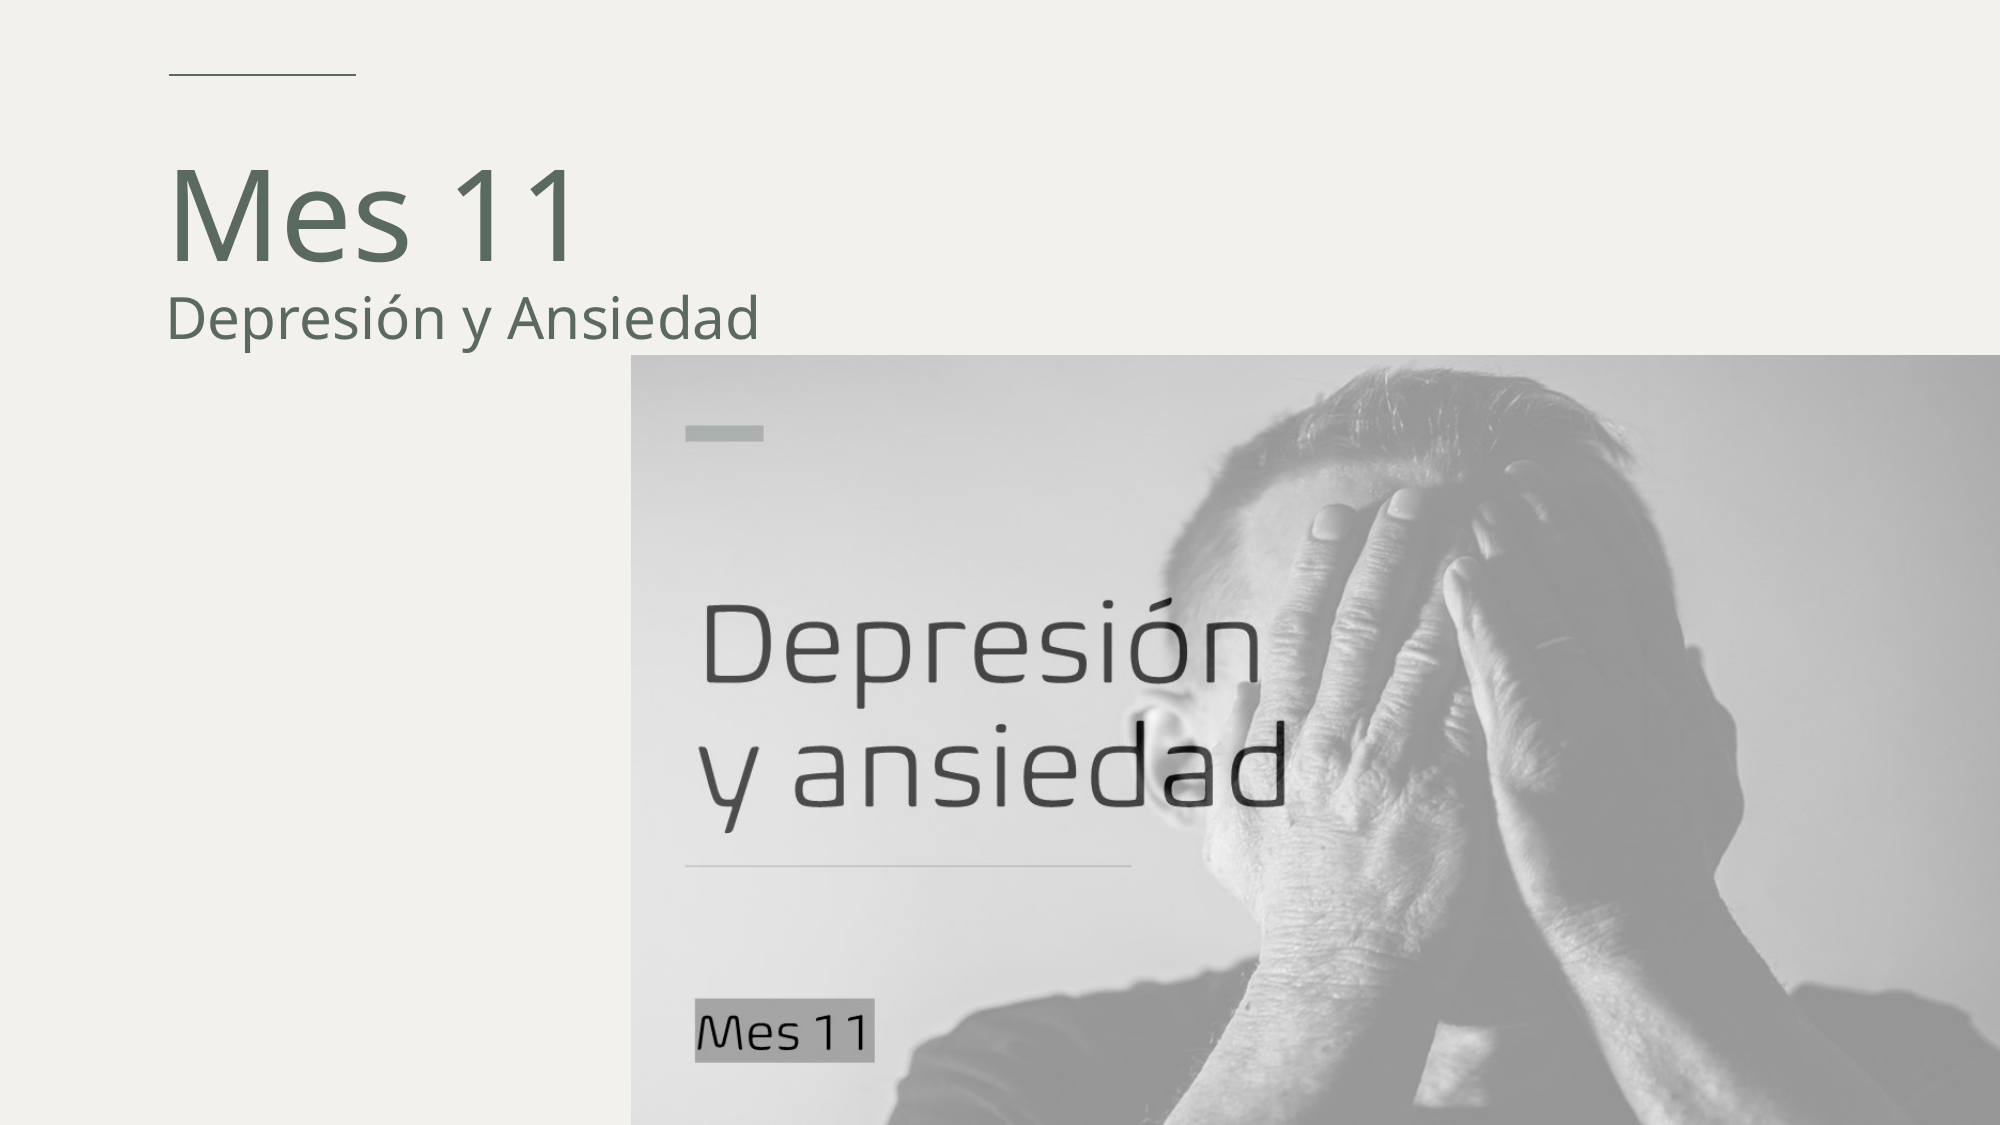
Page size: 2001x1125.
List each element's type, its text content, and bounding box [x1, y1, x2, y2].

picture [631, 355, 2000, 1125]
title Mes 11 Depresión y Ansiedad [150, 143, 1000, 362]
